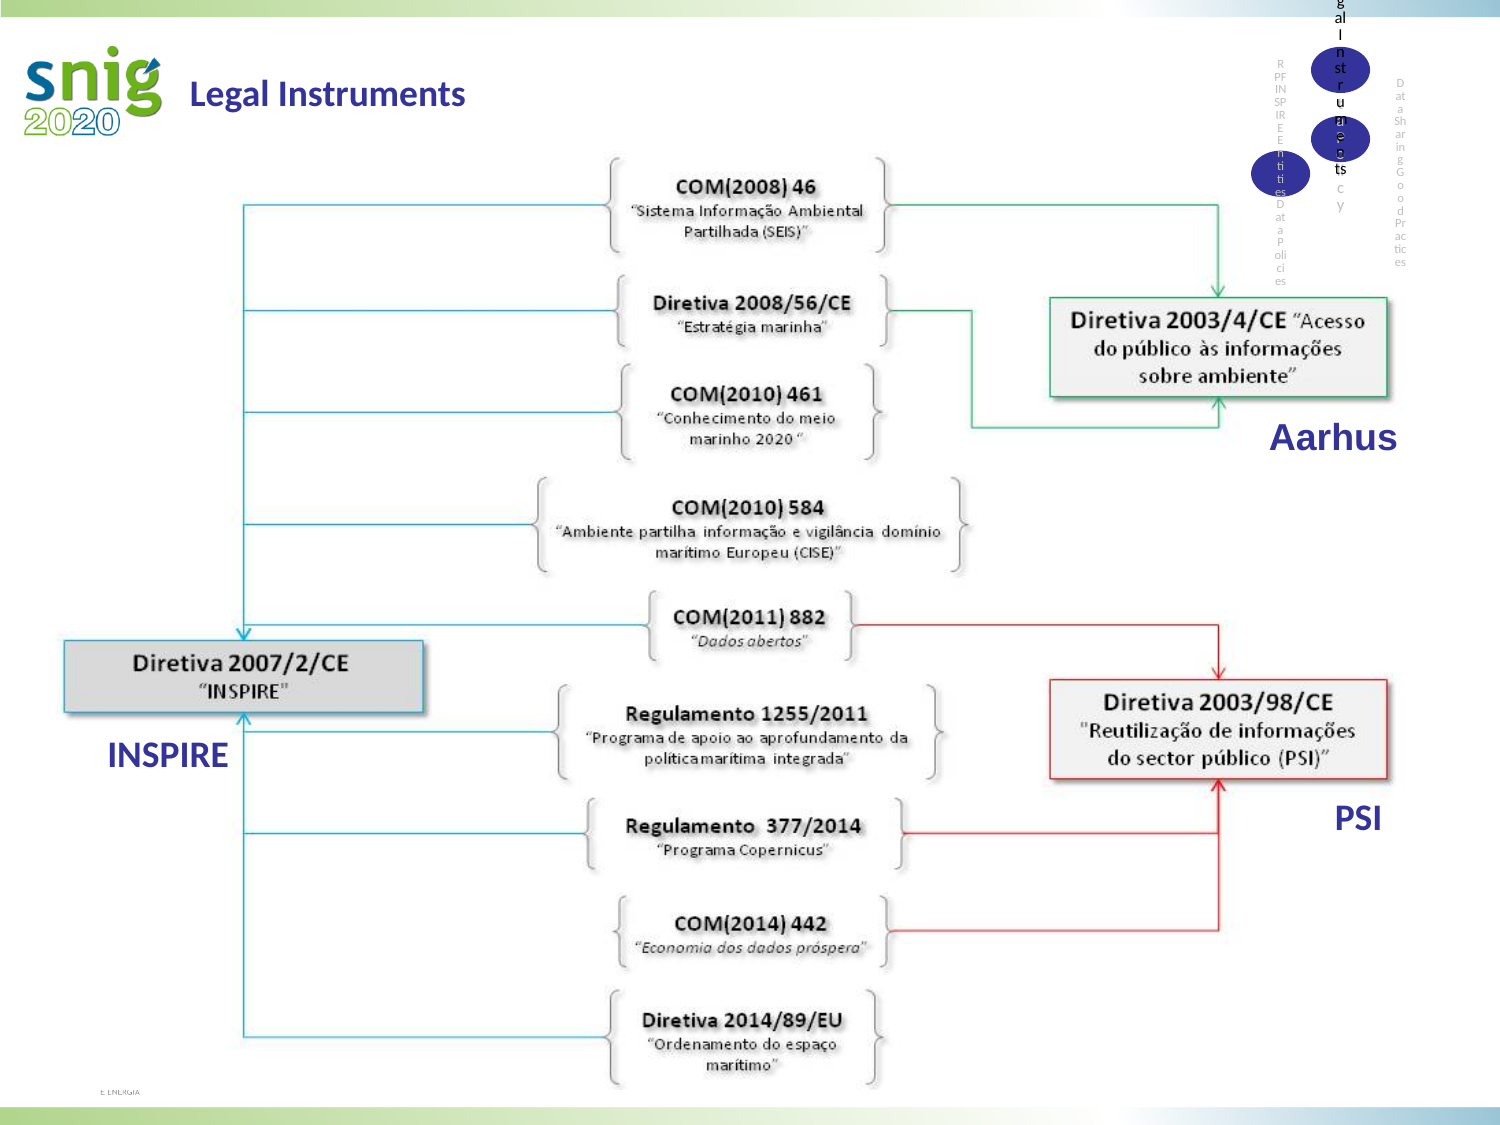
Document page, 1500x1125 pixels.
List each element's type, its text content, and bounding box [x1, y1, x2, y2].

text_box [1222, 46, 1459, 232]
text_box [34, 151, 1459, 1091]
text_box Legal Instruments [174, 22, 1500, 162]
picture [0, 0, 1500, 1125]
